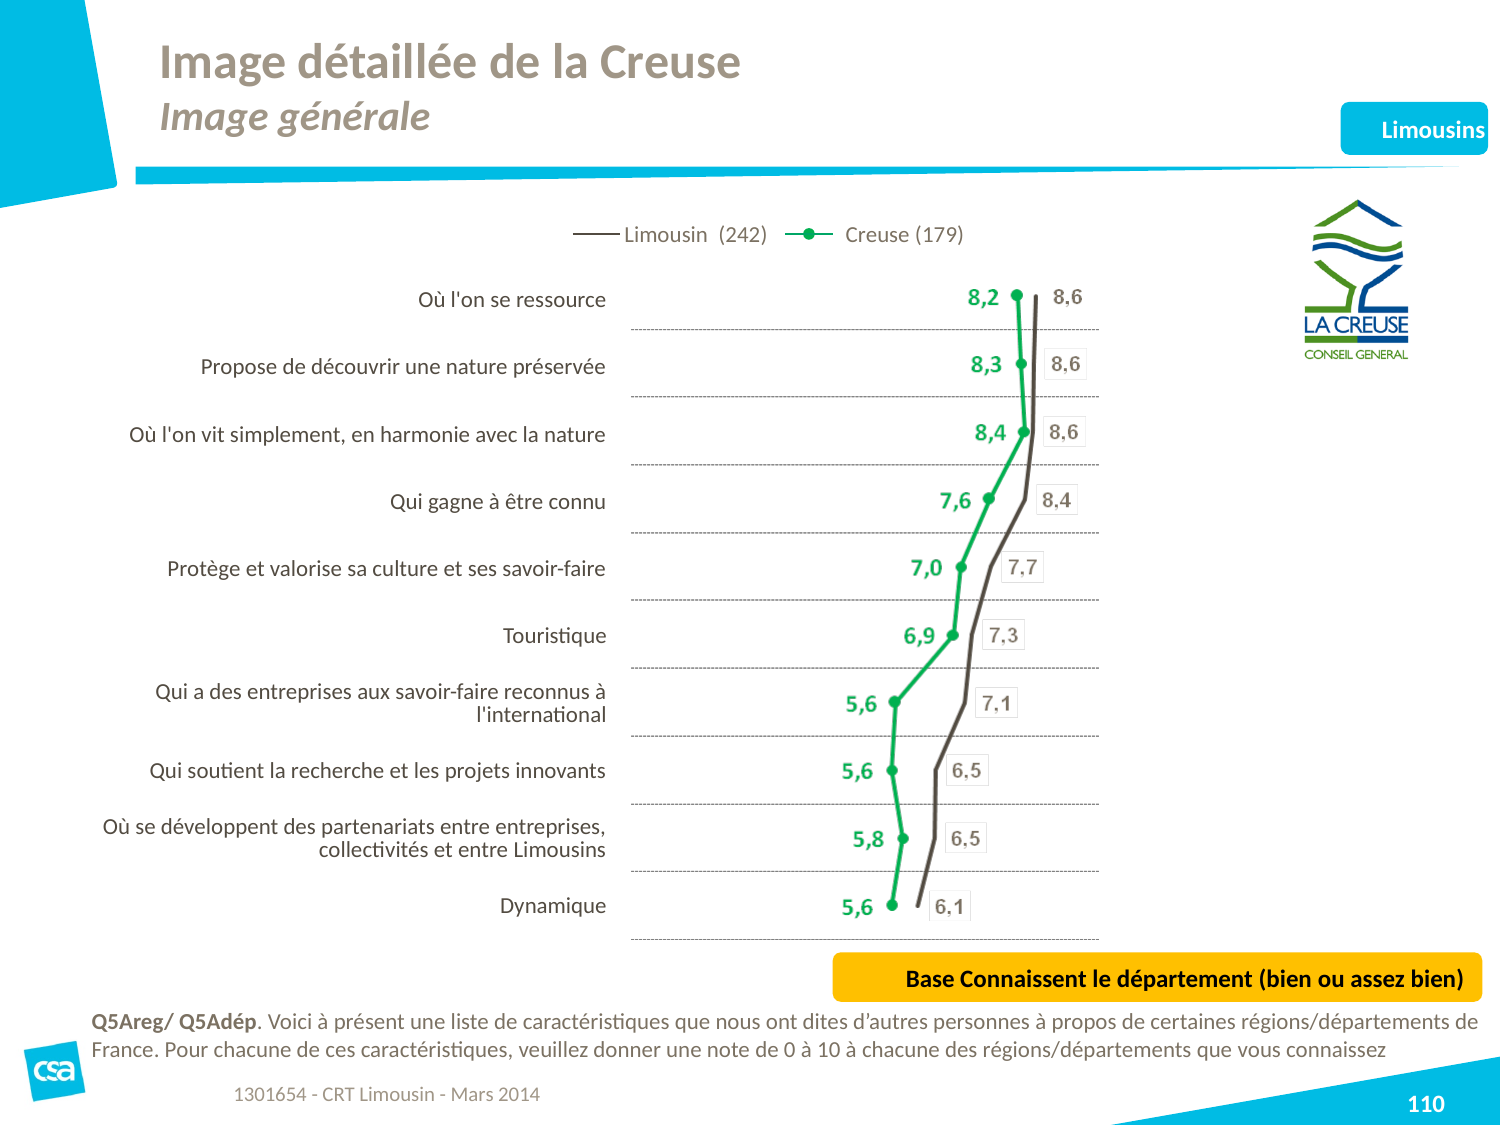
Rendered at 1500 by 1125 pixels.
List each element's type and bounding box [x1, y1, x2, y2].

table_header [24, 267, 572, 334]
slide_number [1352, 1088, 1500, 1125]
picture [1300, 196, 1412, 362]
footer [218, 1073, 1235, 1125]
title [159, 18, 1460, 150]
table_cell [24, 334, 572, 940]
text_box [572, 212, 1129, 256]
text_box [76, 952, 1500, 1070]
text_box [572, 262, 1140, 946]
text_box [1340, 101, 1489, 155]
picture [7, 1023, 101, 1116]
